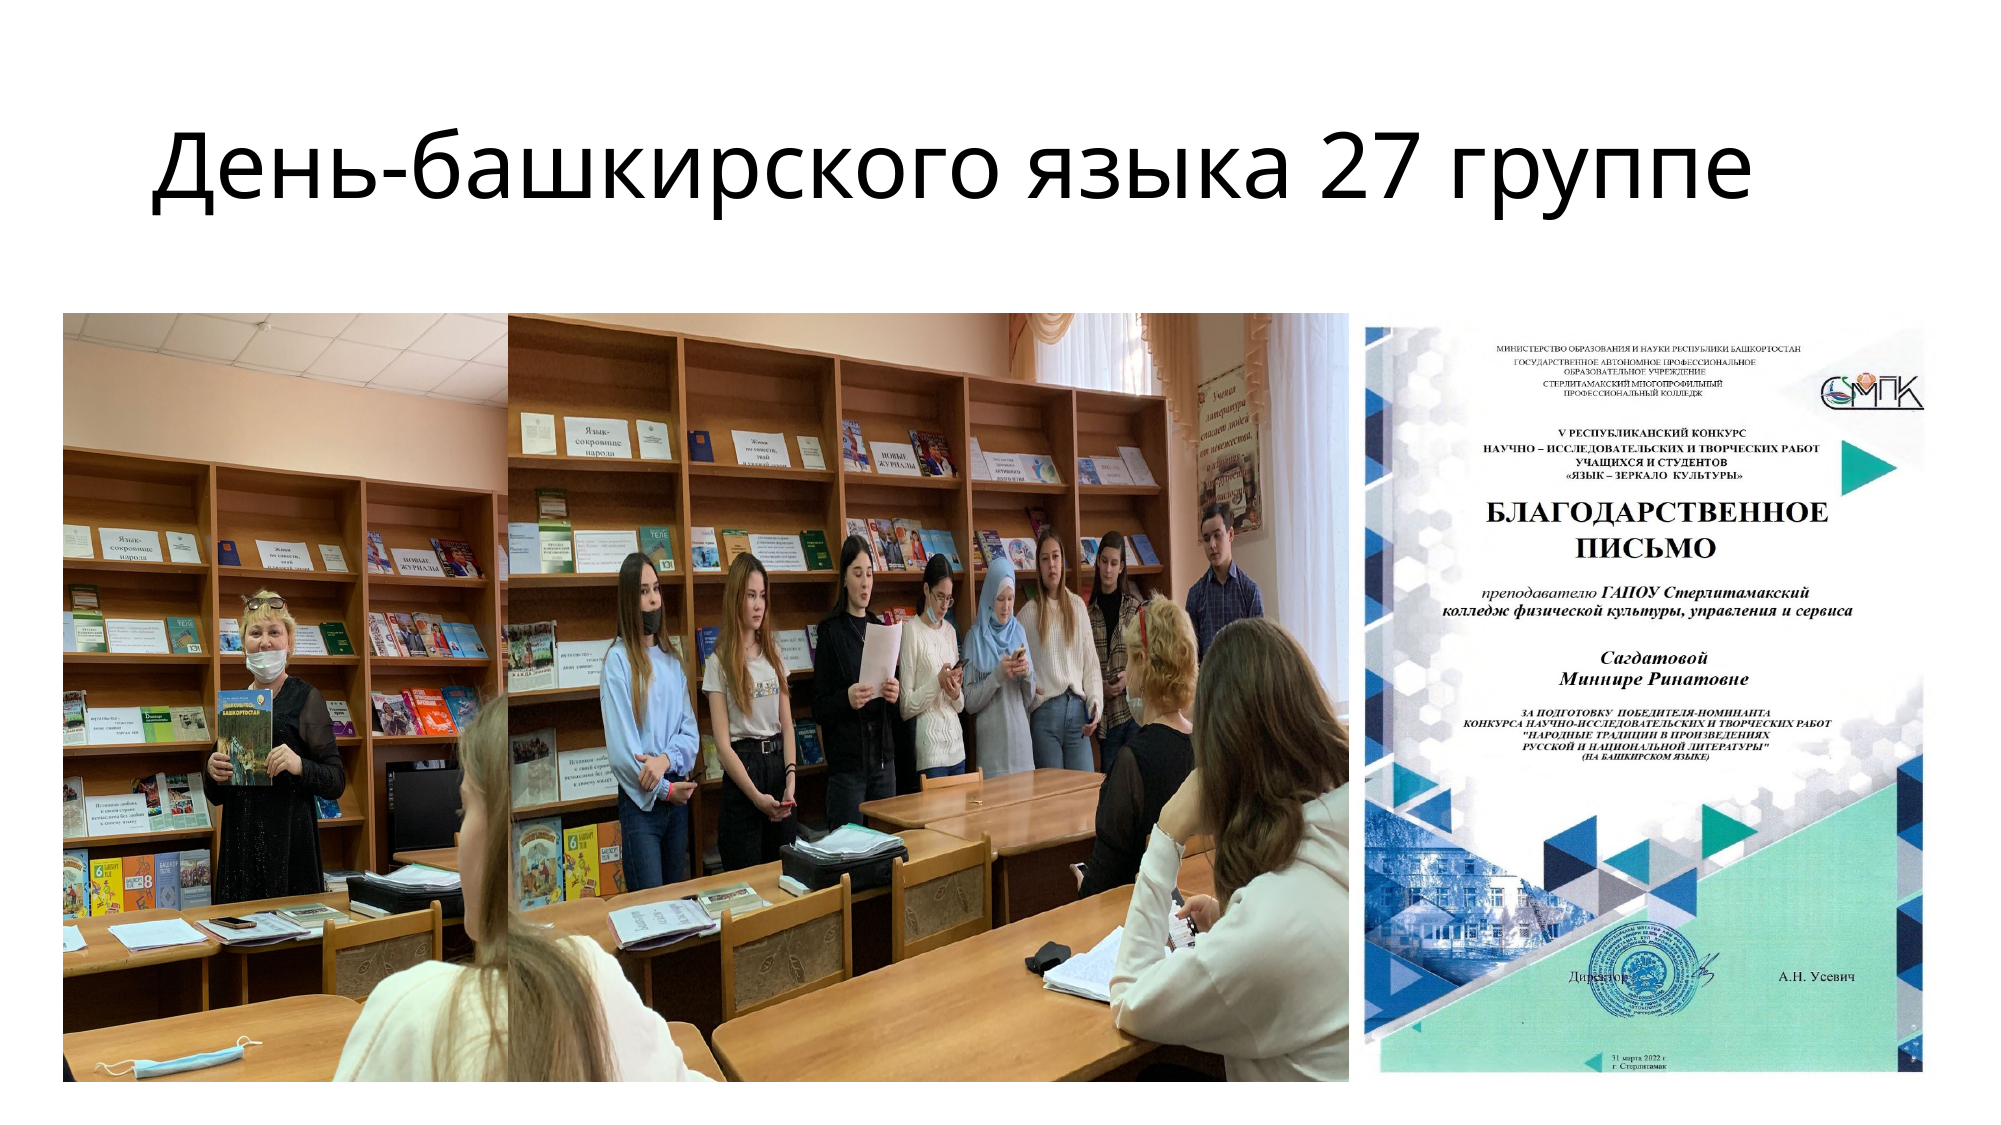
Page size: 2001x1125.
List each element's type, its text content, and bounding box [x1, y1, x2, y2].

title День-башкирского языка 27 группе [137, 59, 1863, 278]
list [63, 313, 508, 1082]
picture [508, 313, 1937, 1082]
